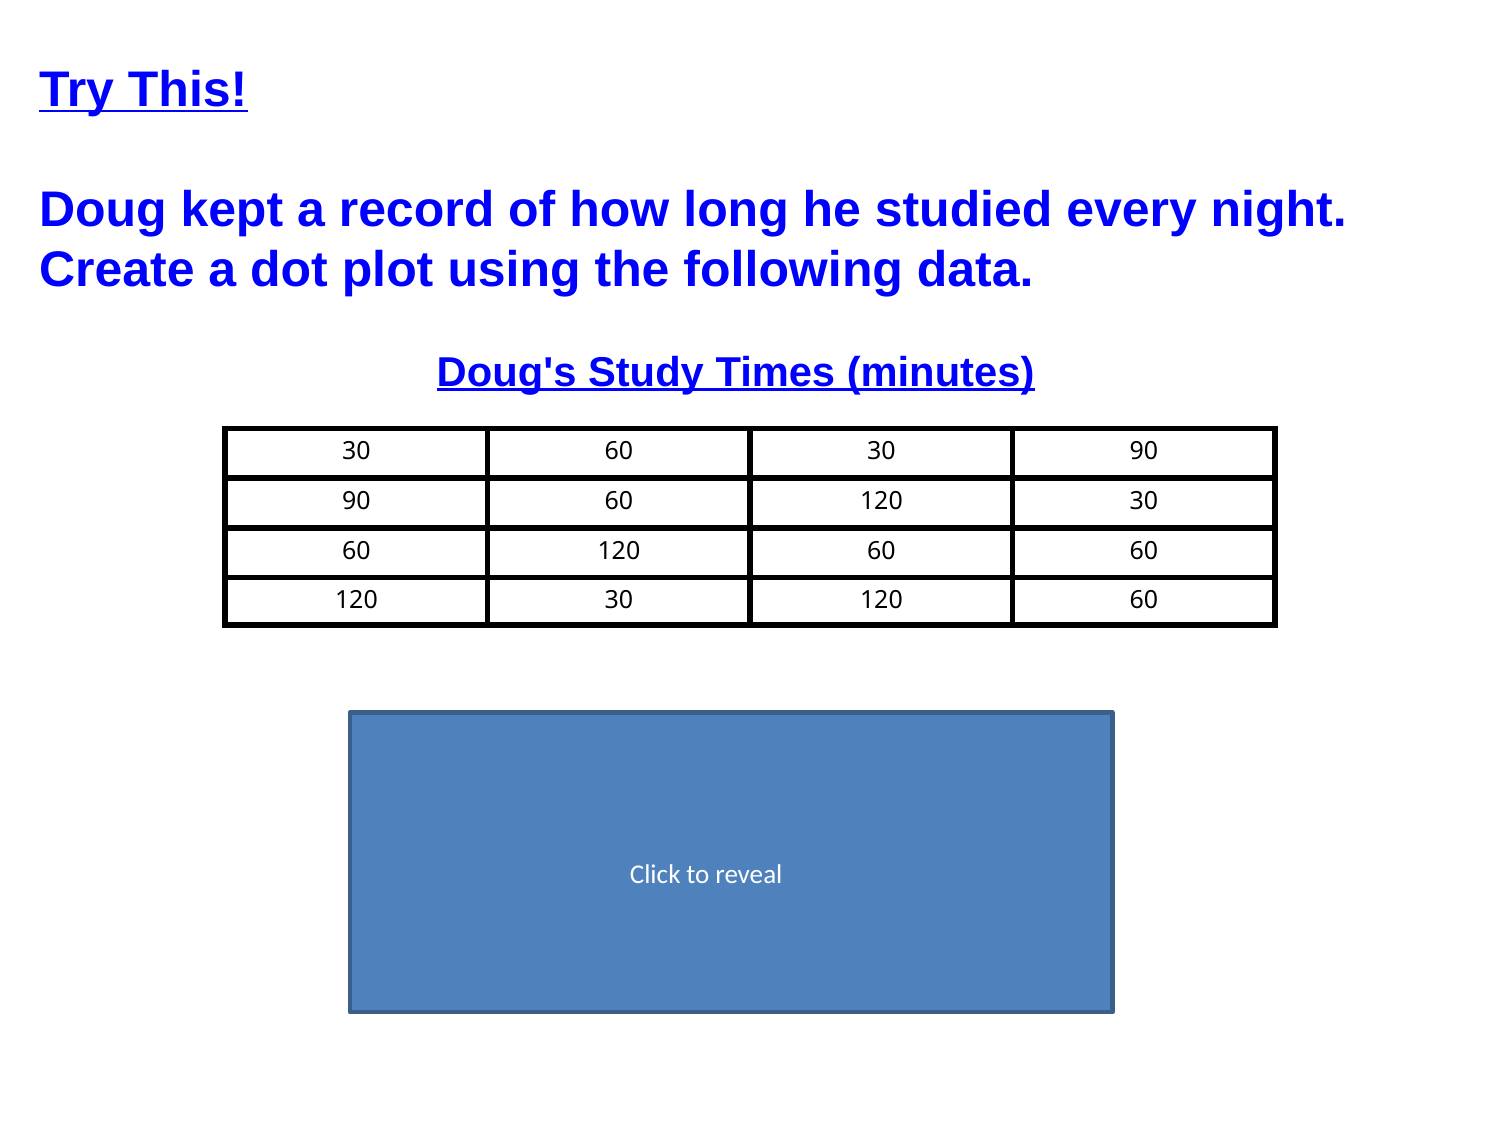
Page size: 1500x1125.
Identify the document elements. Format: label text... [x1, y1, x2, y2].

text_box Doug's Study Times (minutes) [425, 338, 1139, 400]
table_cell 60 [1015, 580, 1272, 622]
table_cell 30 [1015, 481, 1272, 525]
text_box Try This! Doug kept a record of how long he studied every night. Create a dot plot using the following data. [28, 51, 1472, 303]
table_cell 120 [228, 580, 485, 622]
table_cell 60 [1015, 531, 1272, 575]
table_cell 120 [490, 531, 747, 575]
picture [349, 724, 1076, 974]
table_cell 120 [753, 580, 1010, 622]
table_cell 60 [753, 531, 1010, 575]
table_cell 60 [490, 481, 747, 525]
table_cell 60 [228, 531, 485, 575]
table_cell 90 [228, 481, 485, 525]
table_header 30 [228, 431, 485, 475]
table_header 60 [490, 431, 747, 475]
table_header 30 [753, 431, 1010, 475]
table_header 90 [1015, 431, 1272, 475]
text_box [348, 710, 1115, 1014]
table_cell 120 [753, 481, 1010, 525]
table_cell 30 [490, 580, 747, 622]
